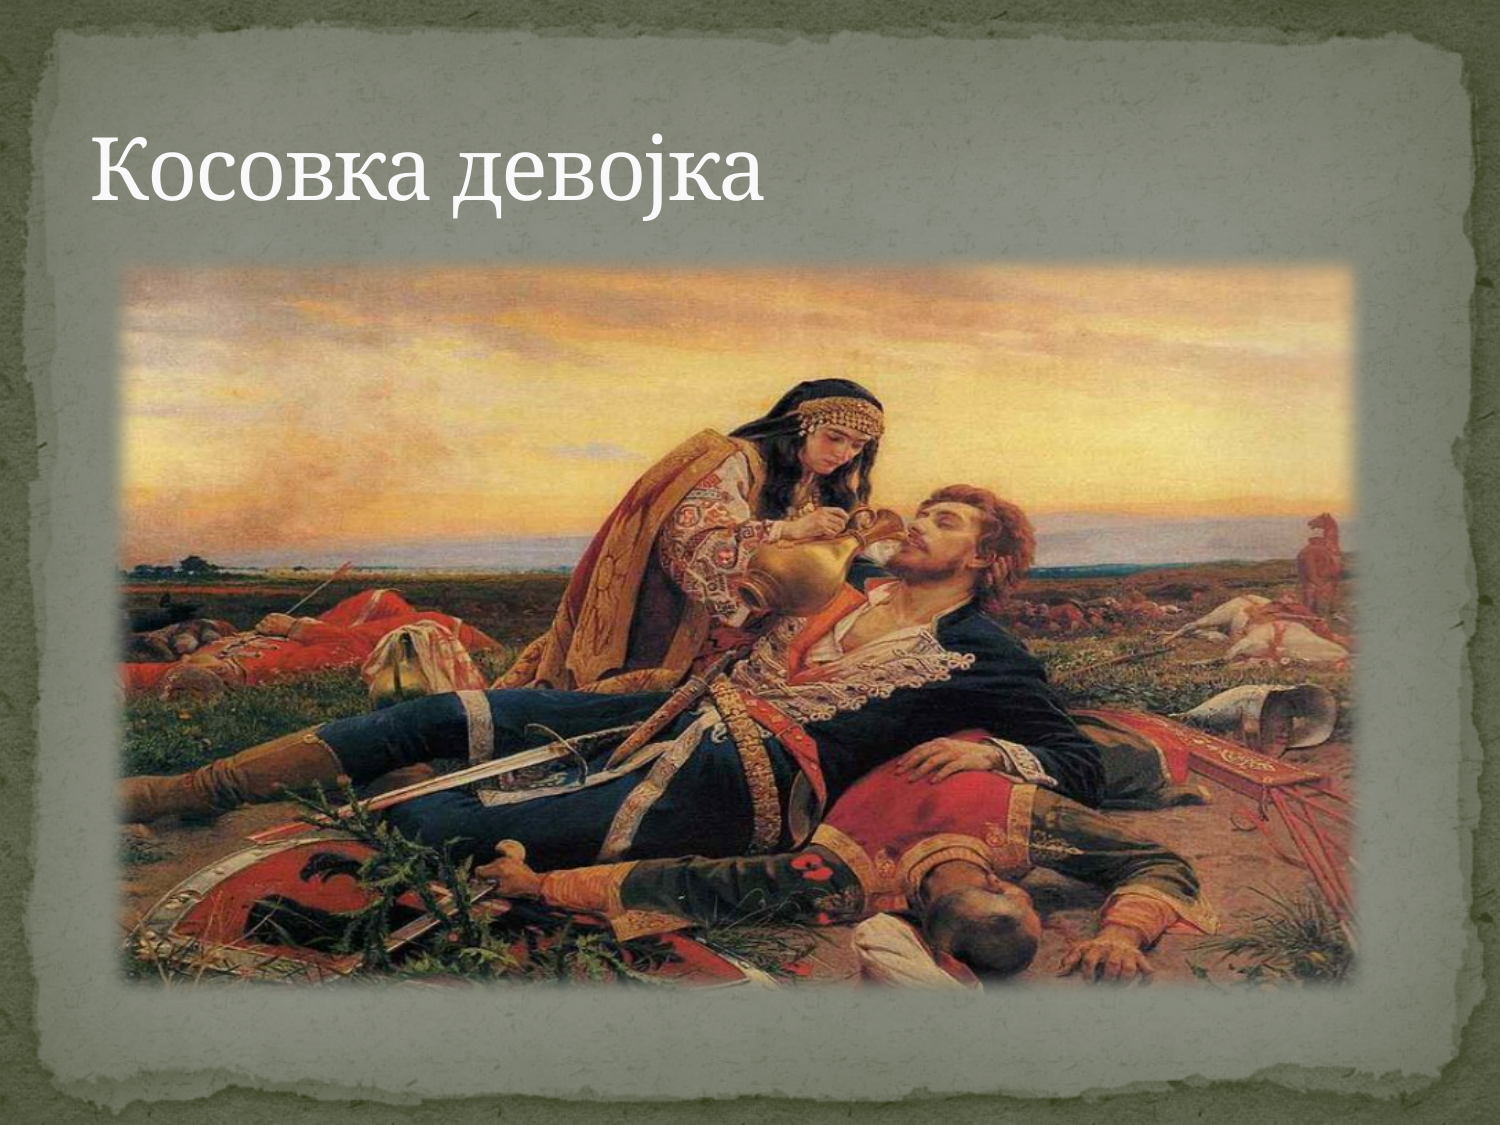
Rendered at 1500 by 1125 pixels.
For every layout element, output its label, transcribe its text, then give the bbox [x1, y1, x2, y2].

title Косовка девојка [74, 24, 1425, 225]
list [108, 252, 1370, 998]
